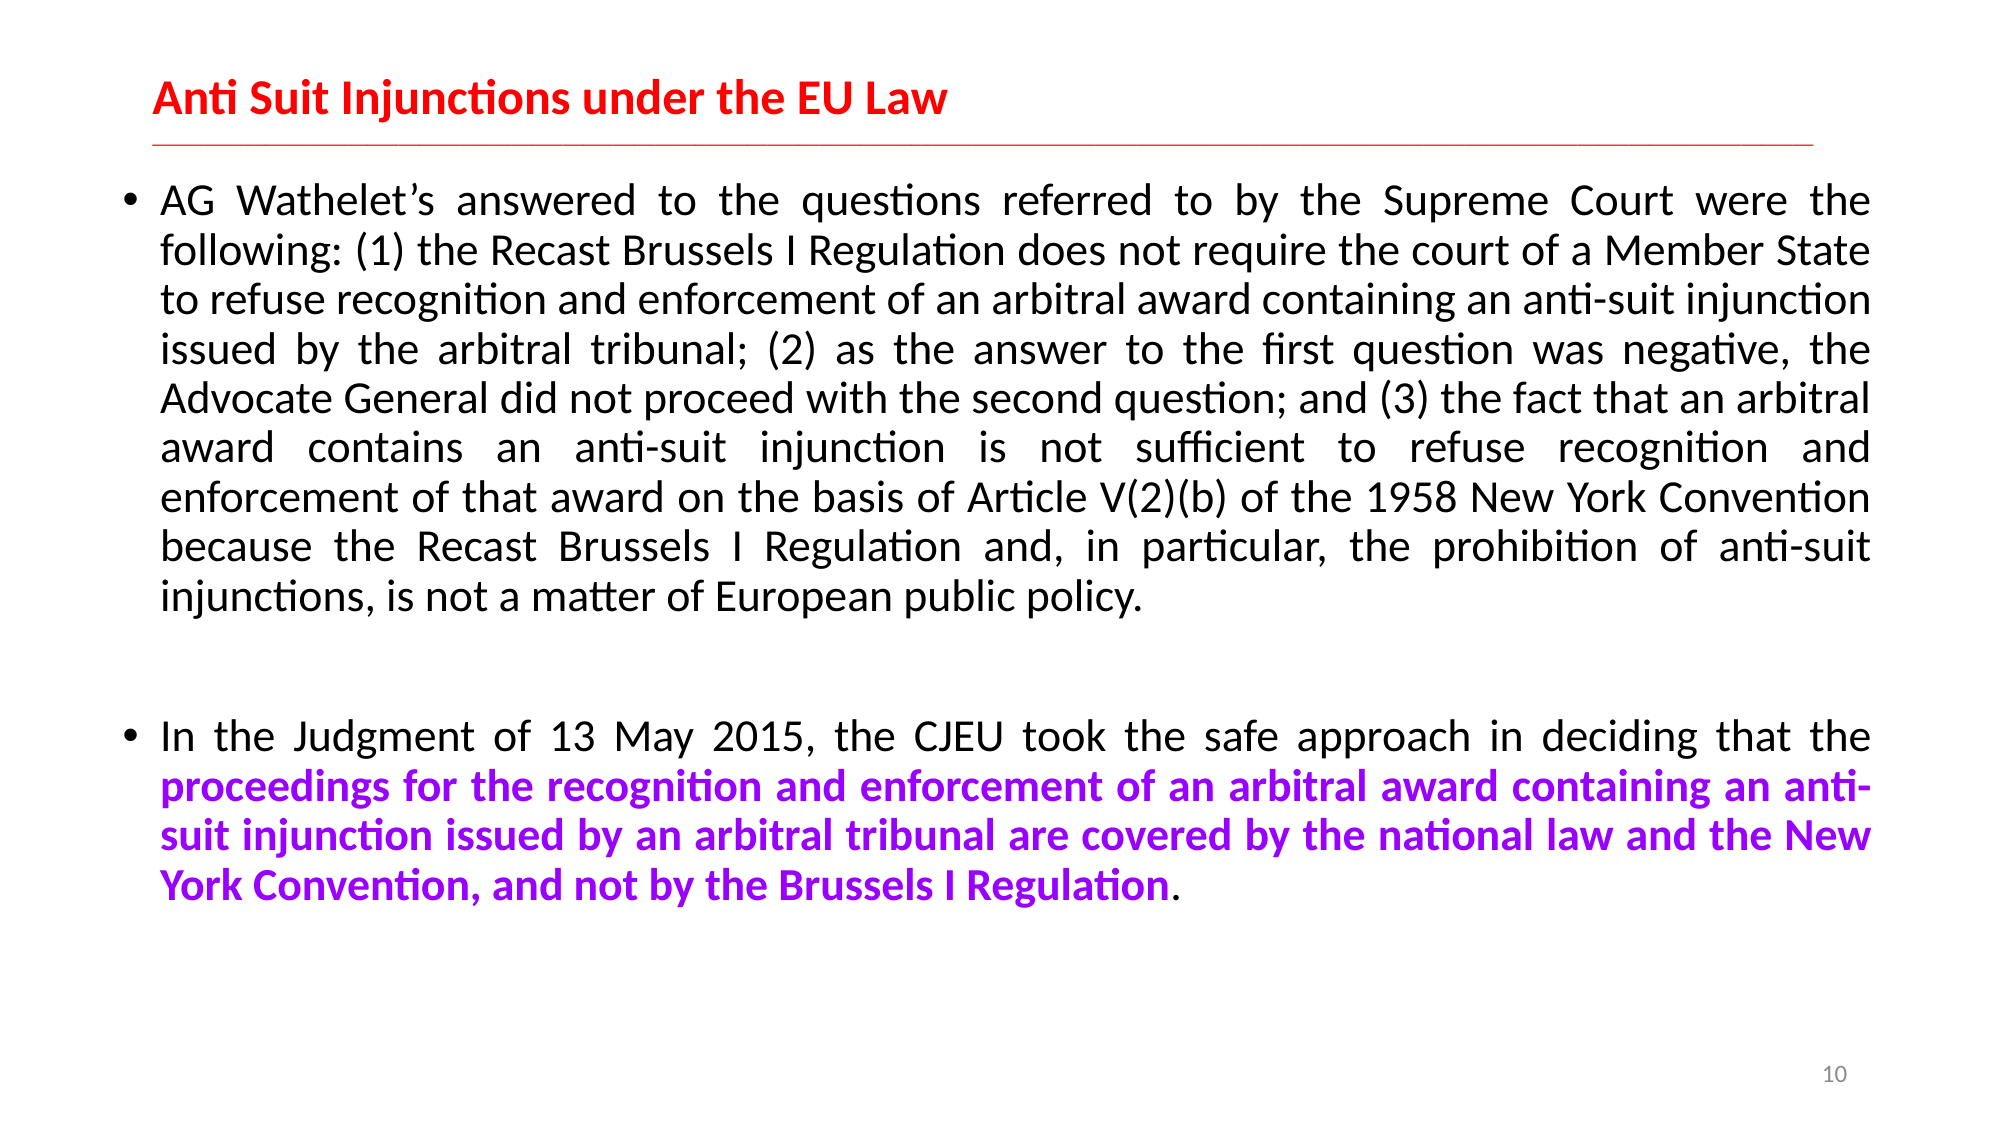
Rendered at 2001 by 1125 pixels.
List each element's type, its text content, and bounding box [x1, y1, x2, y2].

list AG Wathelet’s answered to the questions referred to by the Supreme Court were the following: (1) the Recast Brussels I Regulation does not require the court of a Member State to refuse recognition and enforcement of an arbitral award containing an anti-suit injunction issued by the arbitral tribunal; (2) as the answer to the first question was negative, the Advocate General did not proceed with the second question; and (3) the fact that an arbitral award contains an anti-suit injunction is not sufficient to refuse recognition and enforcement of that award on the basis of Article V(2)(b) of the 1958 New York Convention because the Recast Brussels I Regulation and, in particular, the prohibition of anti-suit injunctions, is not a matter of European public policy. In the Judgment of 13 May 2015, the CJEU took the safe approach in deciding that the proceedings for the recognition and enforcement of an arbitral award containing an anti-suit injunction issued by an arbitral tribunal are covered by the national law and the New York Convention, and not by the Brussels I Regulation. [107, 168, 1888, 1053]
title Anti Suit Injunctions under the EU Law __________________________________________________________________________________________________________________________________________________________________ [137, 75, 1863, 144]
slide_number 10 [1412, 1042, 1863, 1103]
